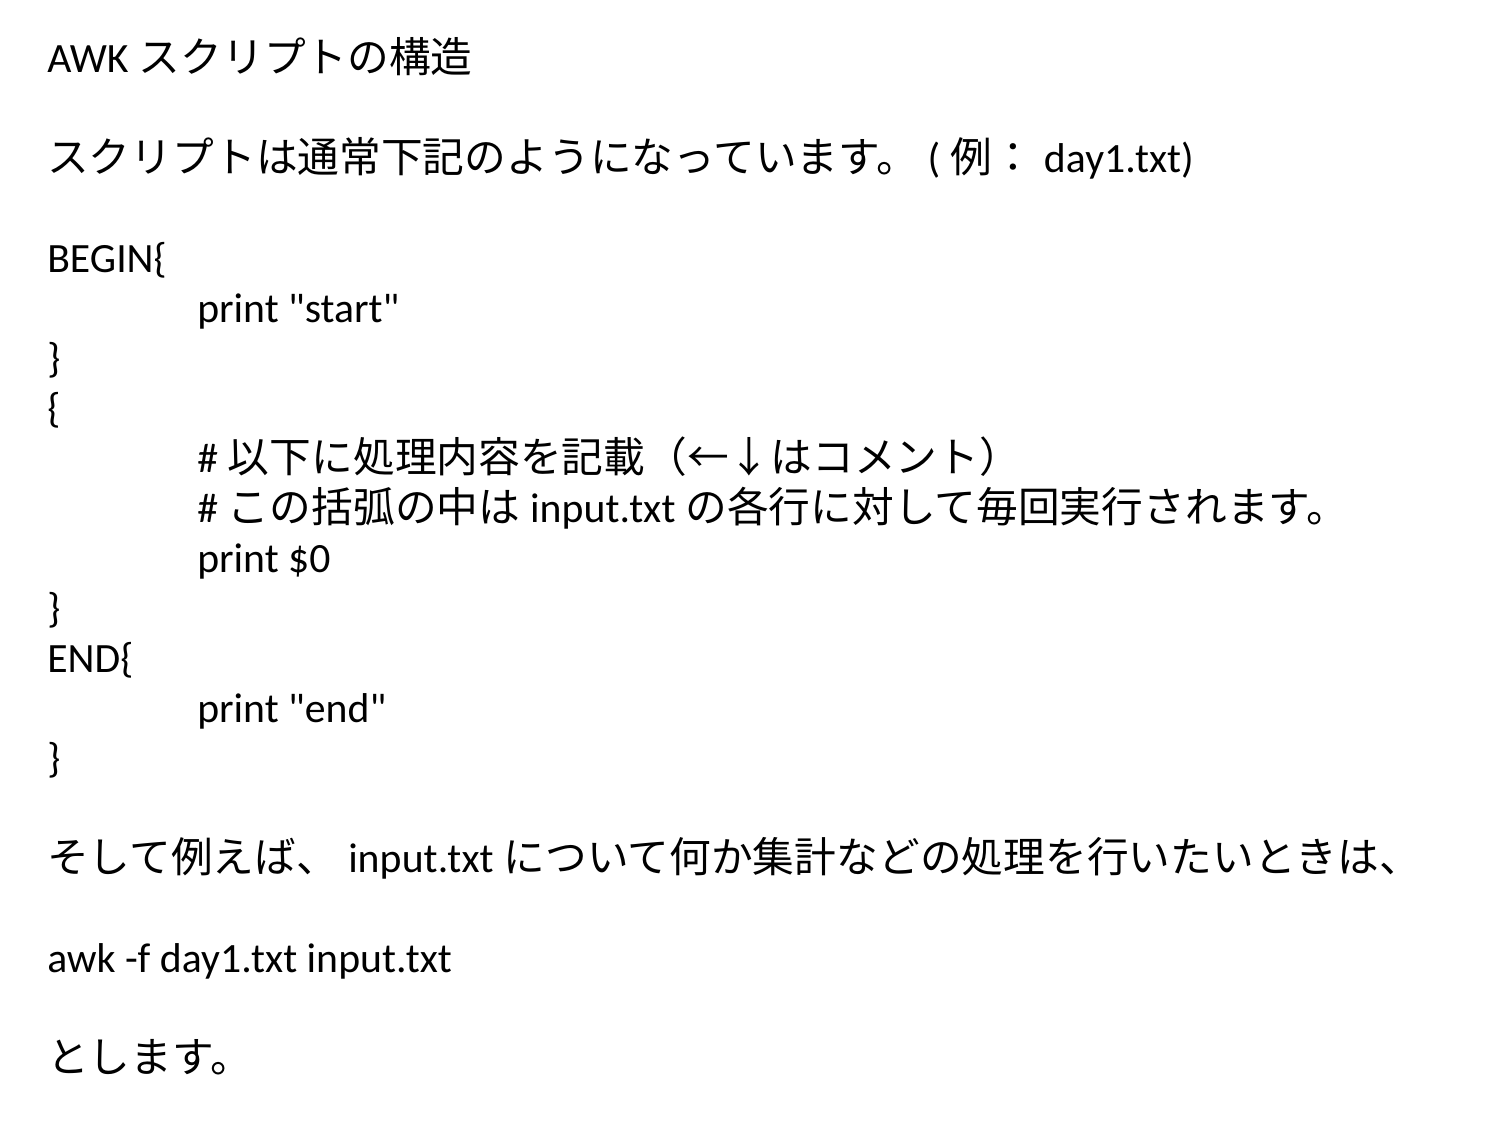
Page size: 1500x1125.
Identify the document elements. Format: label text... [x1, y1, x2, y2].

text_box AWKスクリプトの構造 スクリプトは通常下記のようになっています。(例：day1.txt) BEGIN{ print "start" } { #以下に処理内容を記載（←↓はコメント） #この括弧の中はinput.txtの各行に対して毎回実行されます。 print $0 } END{ print "end" } そして例えば、input.txtについて何か集計などの処理を行いたいときは、 awk -f day1.txt input.txt とします。 [32, 23, 1457, 1089]
